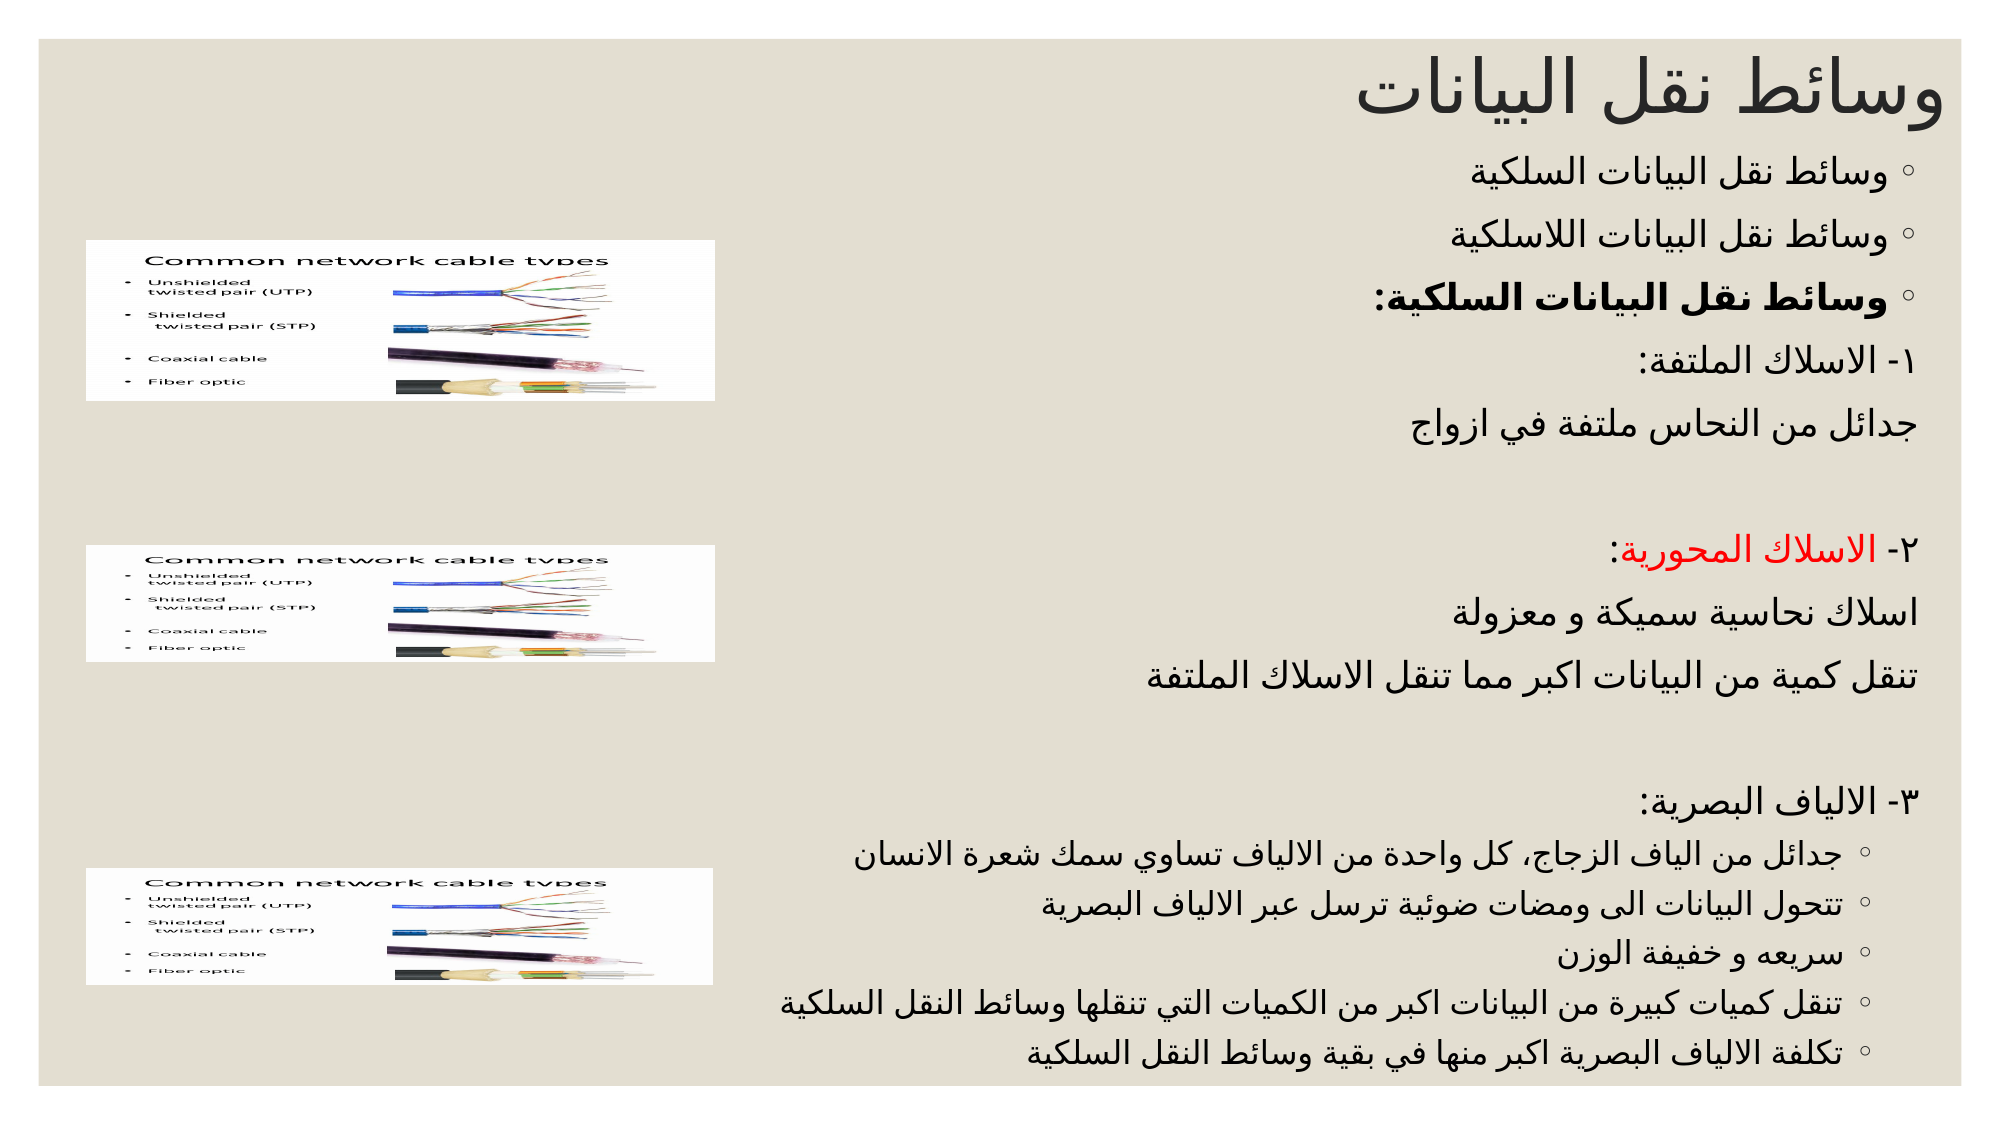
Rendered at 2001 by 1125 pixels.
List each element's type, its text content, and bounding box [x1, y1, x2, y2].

picture [86, 240, 715, 401]
title وسائط نقل البيانات [313, 0, 1964, 202]
picture [86, 868, 713, 985]
list وسائط نقل البيانات السلكية وسائط نقل البيانات اللاسلكية وسائط نقل البيانات السلكية: ١- الاسلاك الملتفة: جدائل من النحاس ملتفة في ازواج ٢- الاسلاك المحورية: اسلاك نحاسية سميكة و معزولة تنقل كمية من البيانات اكبر مما تنقل الاسلاك الملتفة ٣- الالياف البصرية: جدائل من الياف الزجاج، كل واحدة من الالياف تساوي سمك شعرة الانسان تتحول البيانات الى ومضات ضوئية ترسل عبر الالياف البصرية سريعه و خفيفة الوزن تنقل كميات كبيرة من البيانات اكبر من الكميات التي تنقلها وسائط النقل السلكية تكلفة الالياف البصرية اكبر منها في بقية وسائط النقل السلكية [36, 140, 1935, 1082]
picture [86, 545, 715, 662]
